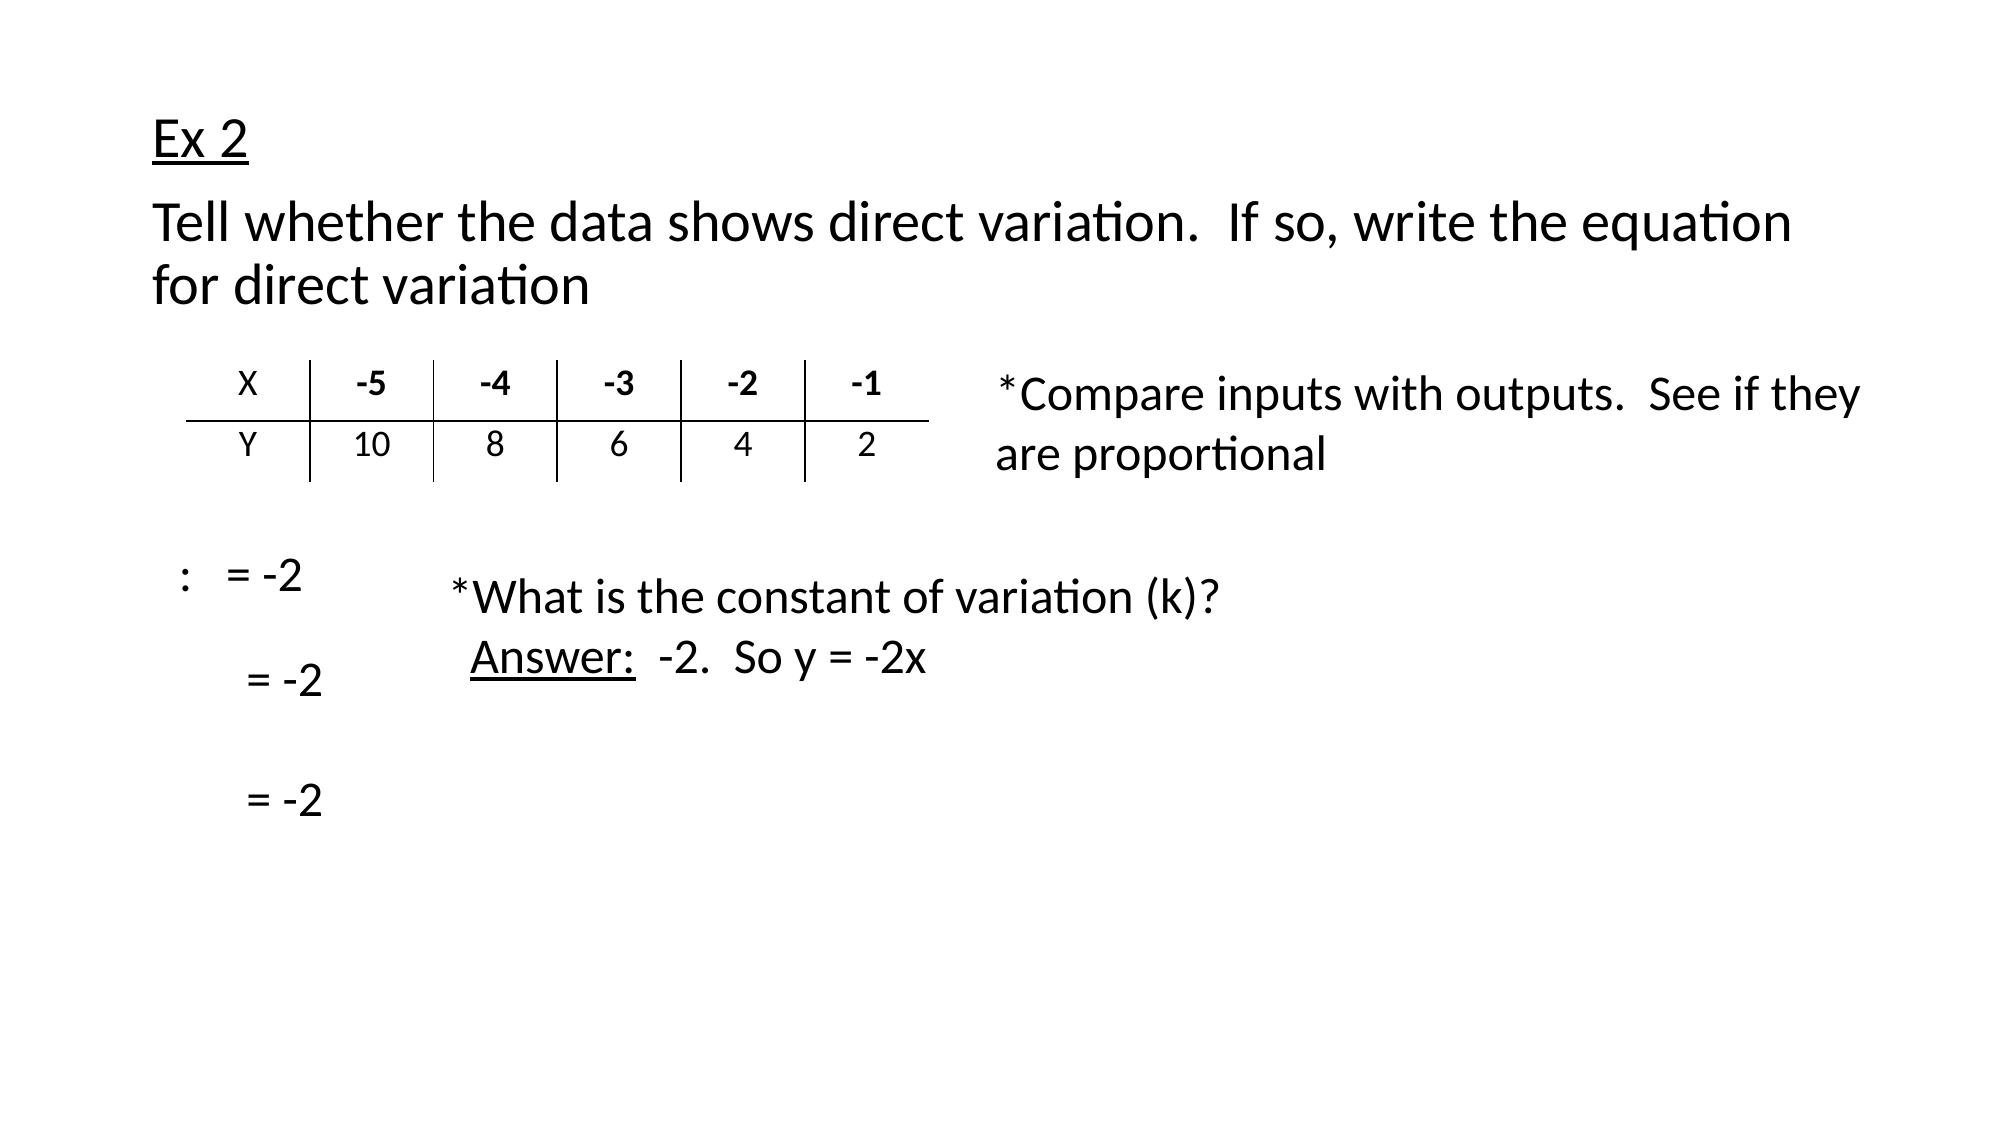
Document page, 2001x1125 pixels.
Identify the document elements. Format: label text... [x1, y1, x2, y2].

table_cell 4 [682, 422, 804, 482]
table_cell 6 [558, 422, 680, 482]
table_cell Y [186, 422, 309, 482]
text_box *Compare inputs with outputs. See if they are proportional [980, 352, 1888, 488]
table_header -5 [311, 360, 433, 420]
text_box *What is the constant of variation (k)? Answer: -2. So y = -2x [432, 556, 1237, 692]
table_header -3 [558, 360, 680, 420]
table_cell 10 [311, 422, 433, 482]
table_cell 2 [806, 422, 929, 482]
table_header X [186, 360, 309, 420]
list Ex 2 Tell whether the data shows direct variation. If so, write the equation for direct variation [137, 99, 1863, 1014]
table_header -2 [682, 360, 804, 420]
table_header -1 [806, 360, 929, 420]
table_cell 8 [434, 422, 556, 482]
table_header -4 [434, 360, 556, 420]
